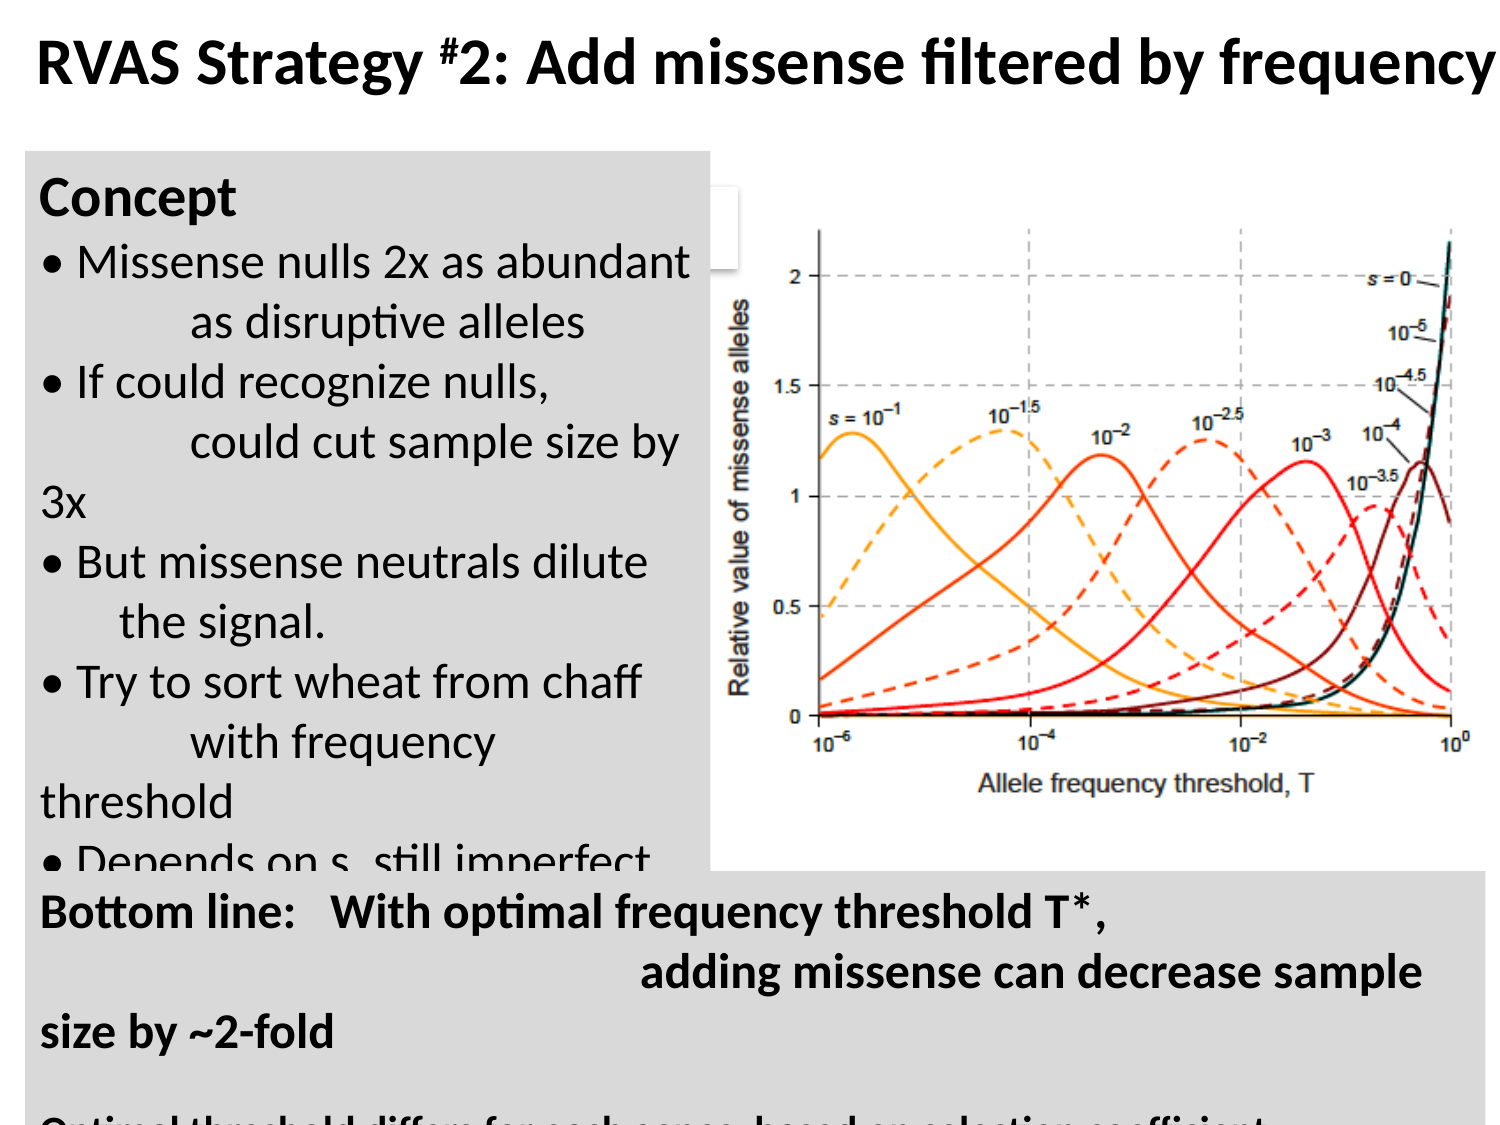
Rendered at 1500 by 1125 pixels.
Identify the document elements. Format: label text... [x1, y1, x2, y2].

text_box Concept • Missense nulls 2x as abundant as disruptive alleles • If could recognize nulls, could cut sample size by 3x • But missense neutrals dilute the signal. • Try to sort wheat from chaff with frequency threshold • Depends on s, still imperfect ratio never higher than a [25, 150, 711, 871]
text_box RVAS Strategy #2: Add missense filtered by frequency [21, 10, 1500, 105]
text_box Bottom line: With optimal frequency threshold T*, adding missense can decrease sample size by ~2-fold Optimal threshold differs for each genes, based on selection coefficient [25, 871, 1486, 1125]
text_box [647, 171, 1500, 822]
